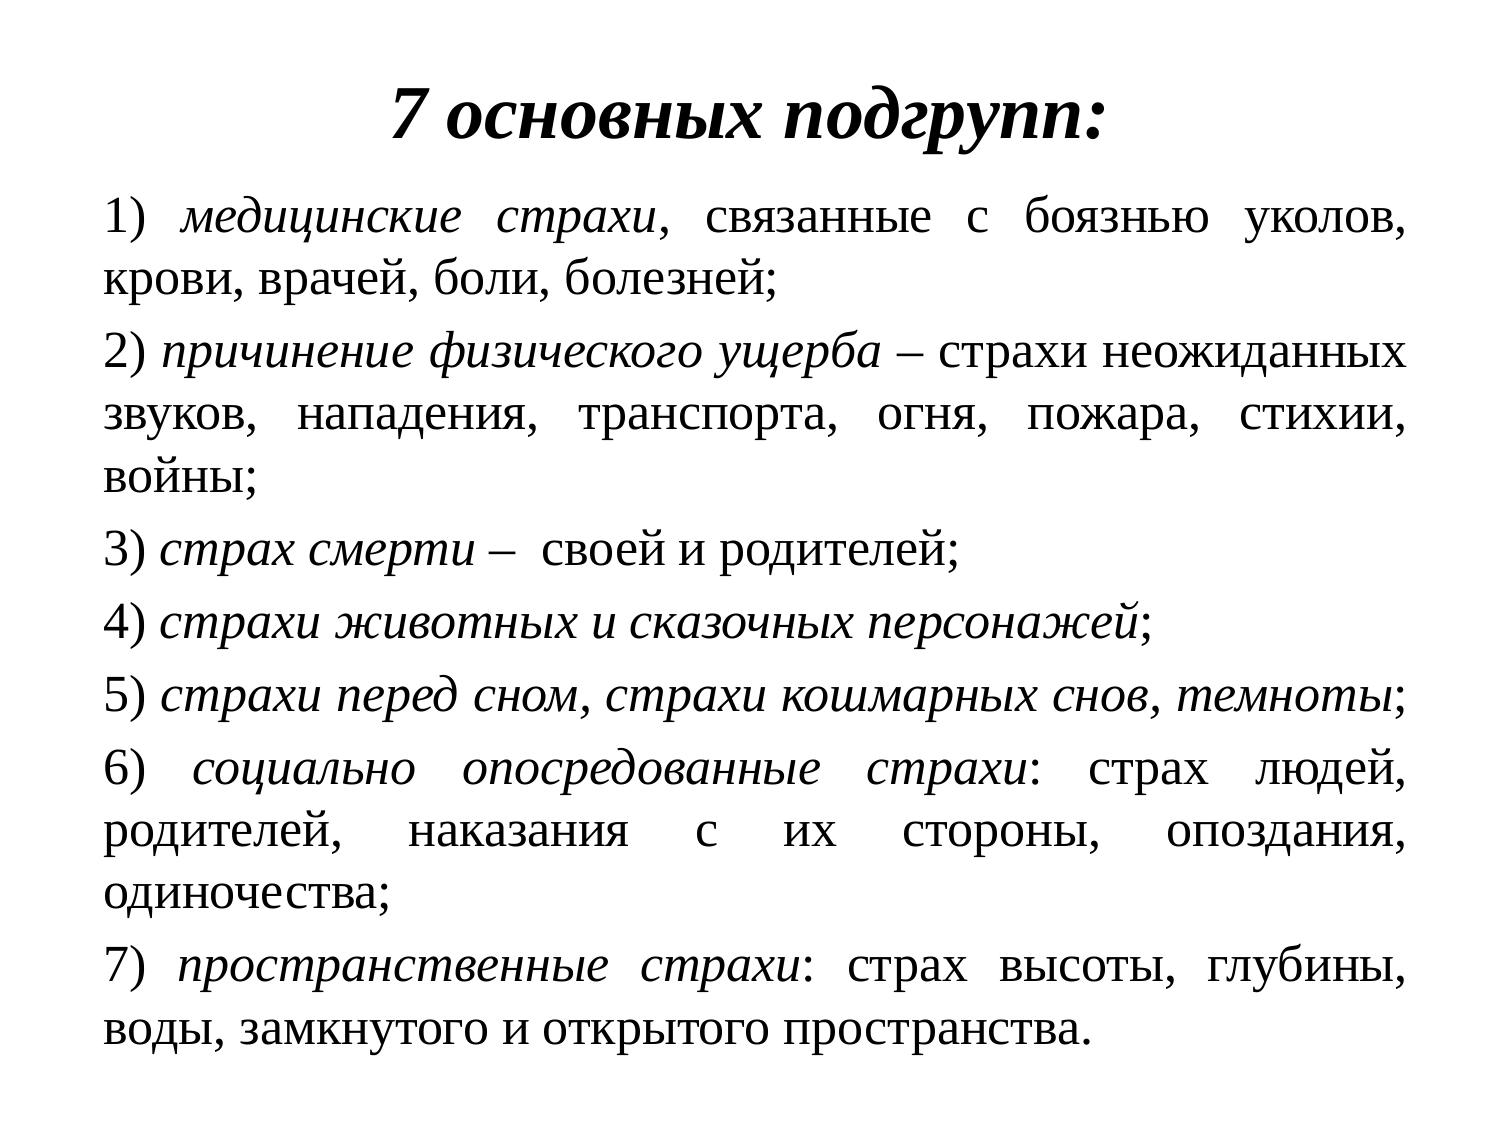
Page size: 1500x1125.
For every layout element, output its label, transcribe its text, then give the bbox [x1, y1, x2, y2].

title 7 основных подгрупп: [112, 54, 1388, 161]
subtitle 1) медицинские страхи, связанные с боязнью уколов, крови, врачей, боли, болезней; 2) причинение физического ущерба – страхи неожиданных звуков, нападения, транспорта, огня, пожара, стихии, войны; 3) страх смерти – своей и родителей; 4) страхи животных и сказочных персонажей; 5) страхи перед сном, страхи кошмарных снов, темноты; 6) социально опосредованные страхи: страх людей, родителей, наказания с их стороны, опоздания, одиночества; 7) пространственные страхи: страх высоты, глубины, воды, замкнутого и открытого пространства. [88, 172, 1424, 1059]
